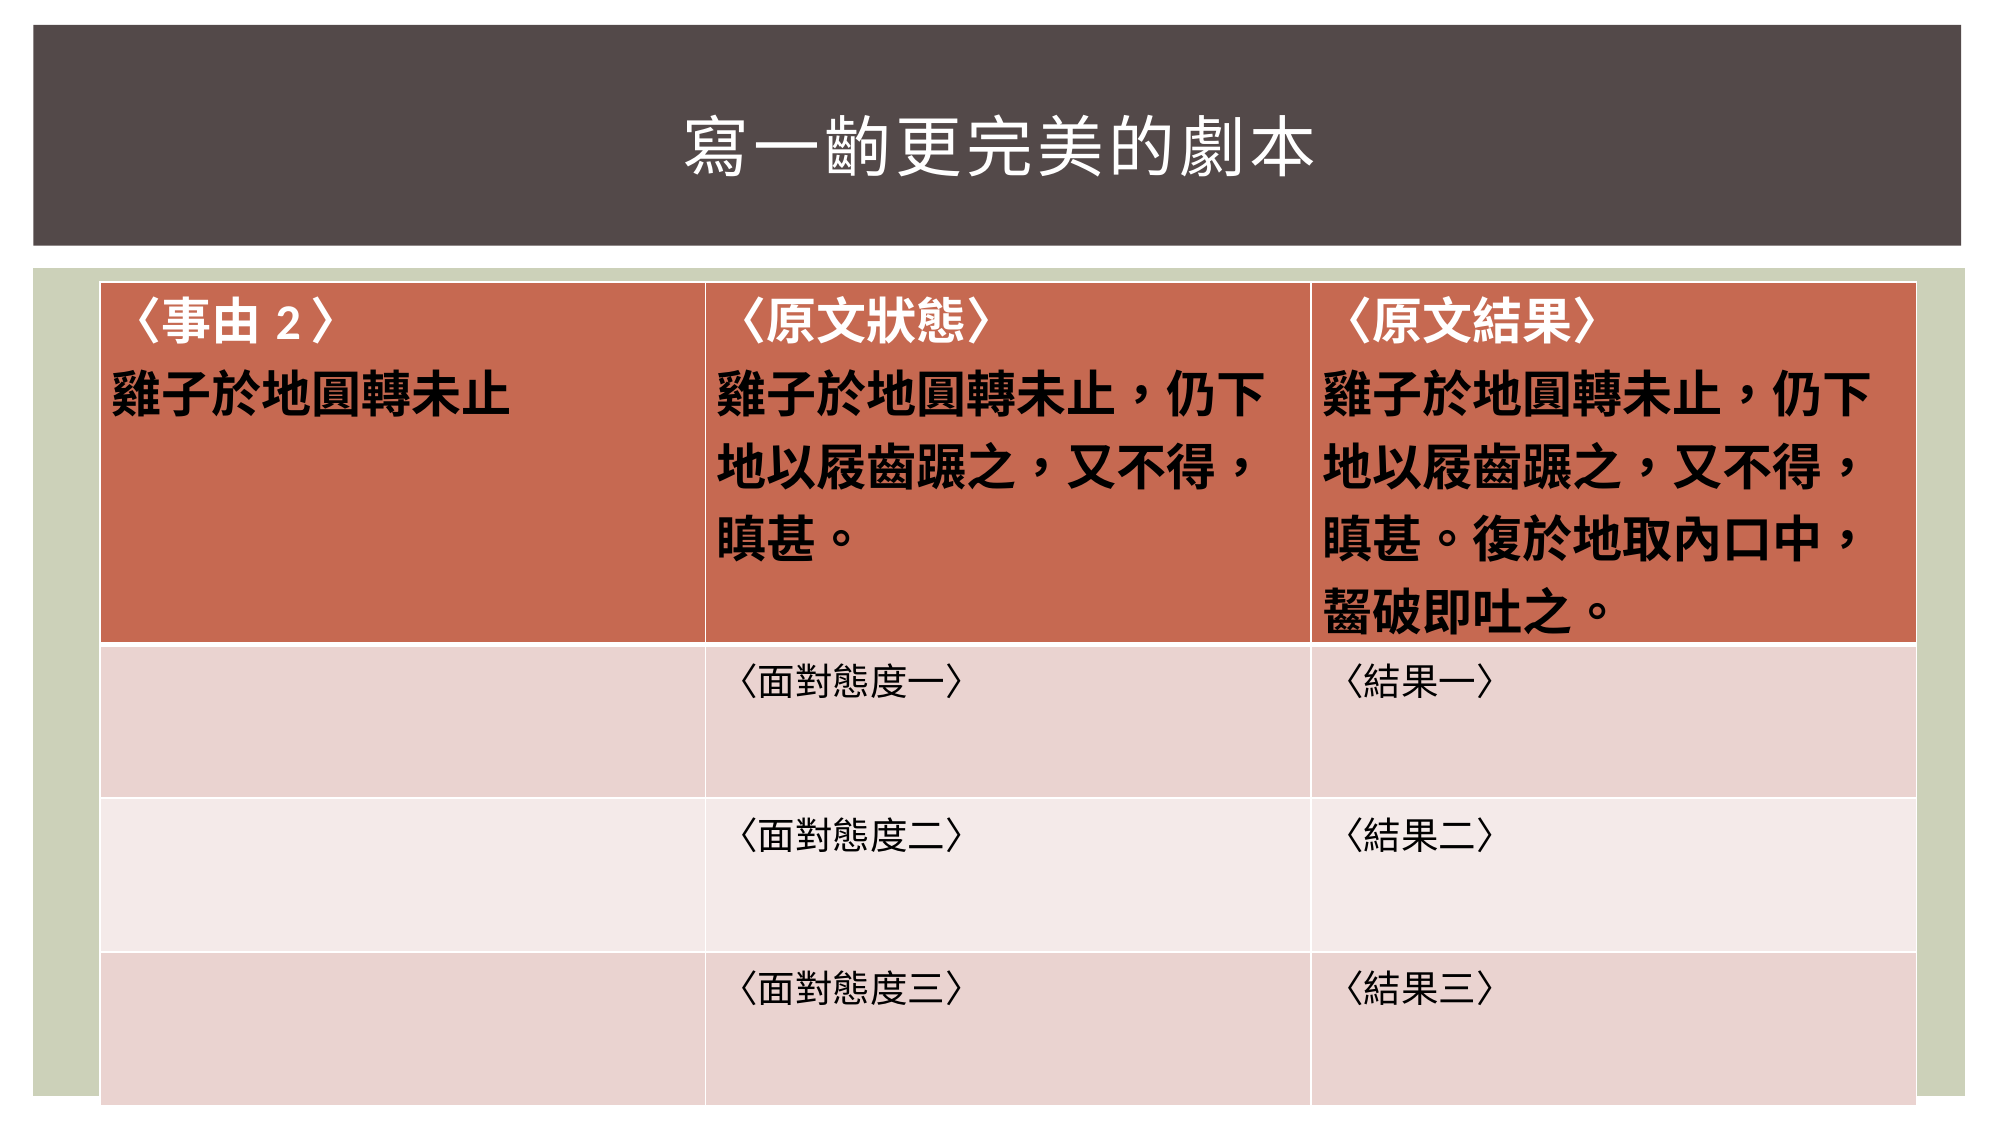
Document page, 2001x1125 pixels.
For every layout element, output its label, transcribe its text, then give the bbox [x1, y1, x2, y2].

table_cell 〈結果三〉 [1312, 953, 1916, 1105]
table_cell [101, 799, 705, 951]
table_header 〈原文狀態〉 雞子於地圓轉未止，仍下地以屐齒蹍之，又不得，瞋甚。 [706, 283, 1310, 642]
table_cell 〈結果二〉 [1312, 799, 1916, 951]
table_cell 〈面對態度二〉 [706, 799, 1310, 951]
table_cell [101, 953, 705, 1105]
table_cell 〈面對態度三〉 [706, 953, 1310, 1105]
table_cell 〈面對態度一〉 [706, 647, 1310, 797]
table_cell 〈結果一〉 [1312, 647, 1916, 797]
table_cell [101, 647, 705, 797]
table_header 〈原文結果〉 雞子於地圓轉未止，仍下地以屐齒蹍之，又不得，瞋甚。復於地取內口中，齧破即吐之。 [1312, 283, 1916, 642]
table_header 〈事由2〉 雞子於地圓轉未止 [101, 283, 705, 642]
title 寫一齣更完美的劇本 [83, 58, 1917, 232]
